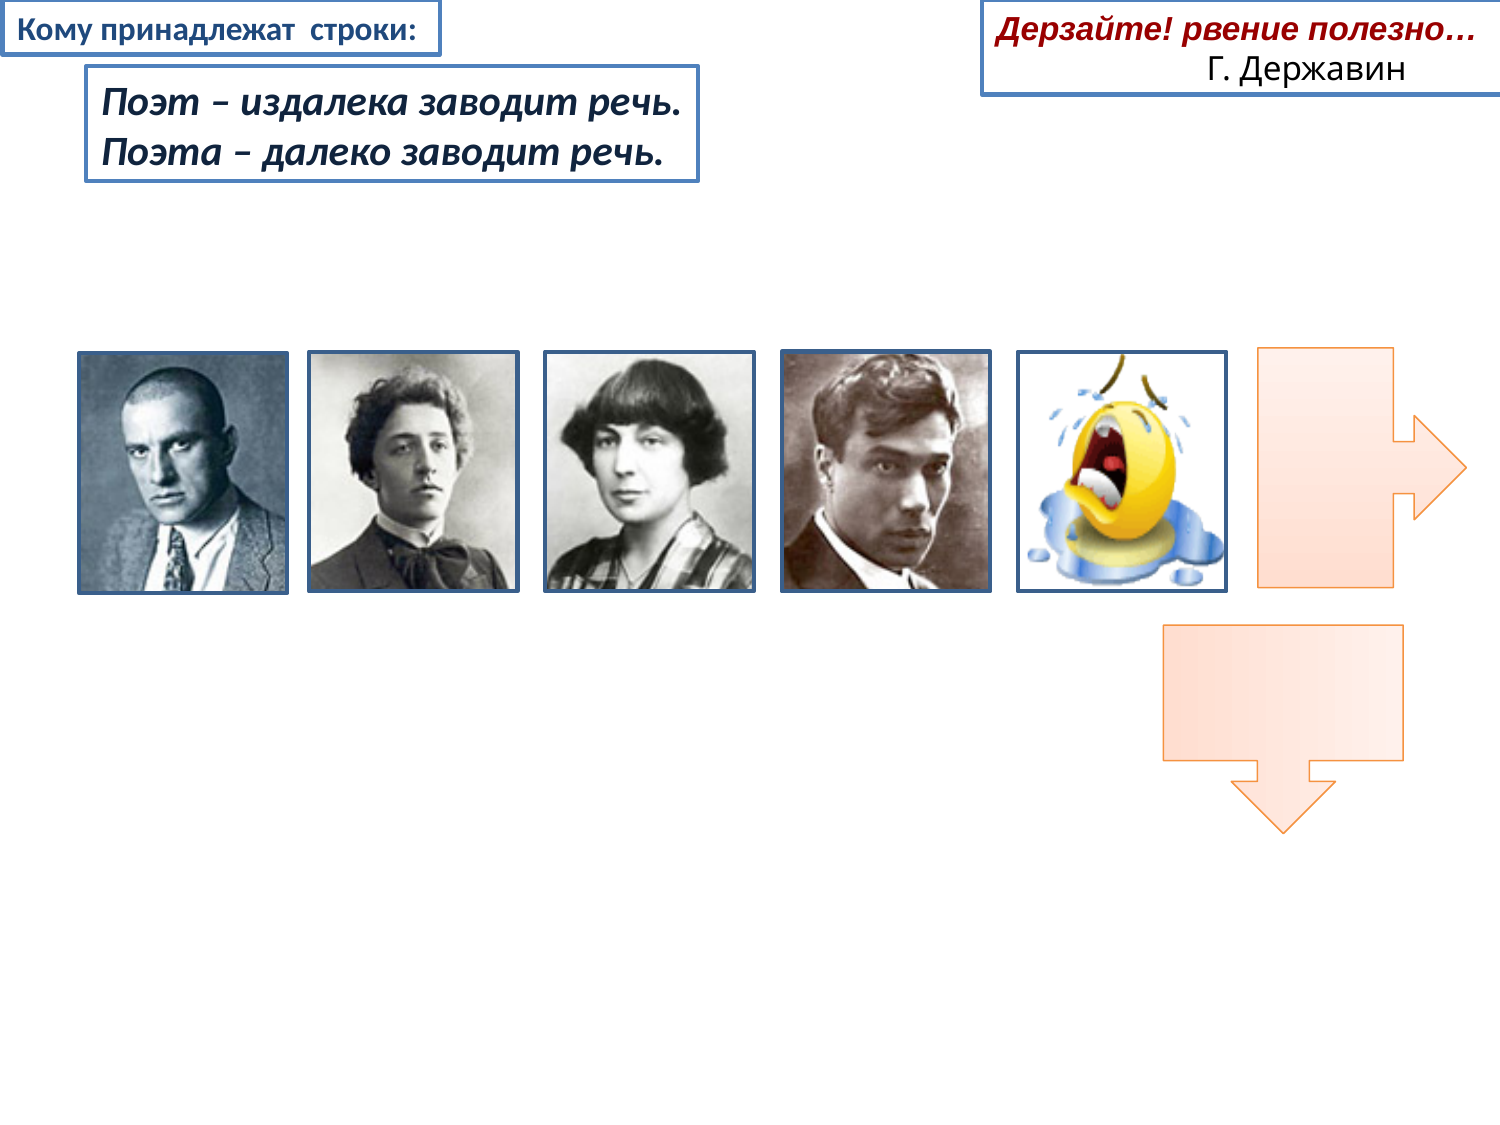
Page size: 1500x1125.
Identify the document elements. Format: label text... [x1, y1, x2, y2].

text_box [1016, 350, 1228, 593]
text_box Дерзайте! рвение полезно… Г. Державин [980, 0, 1500, 97]
text_box [543, 350, 756, 593]
text_box [307, 350, 520, 593]
text_box [77, 351, 289, 595]
text_box [1257, 347, 1467, 589]
text_box [1162, 624, 1404, 835]
text_box [780, 349, 992, 593]
text_box Поэт – издалека заводит речь. Поэта – далеко заводит речь. [84, 64, 700, 183]
text_box Кому принадлежат строки: [0, 0, 442, 57]
